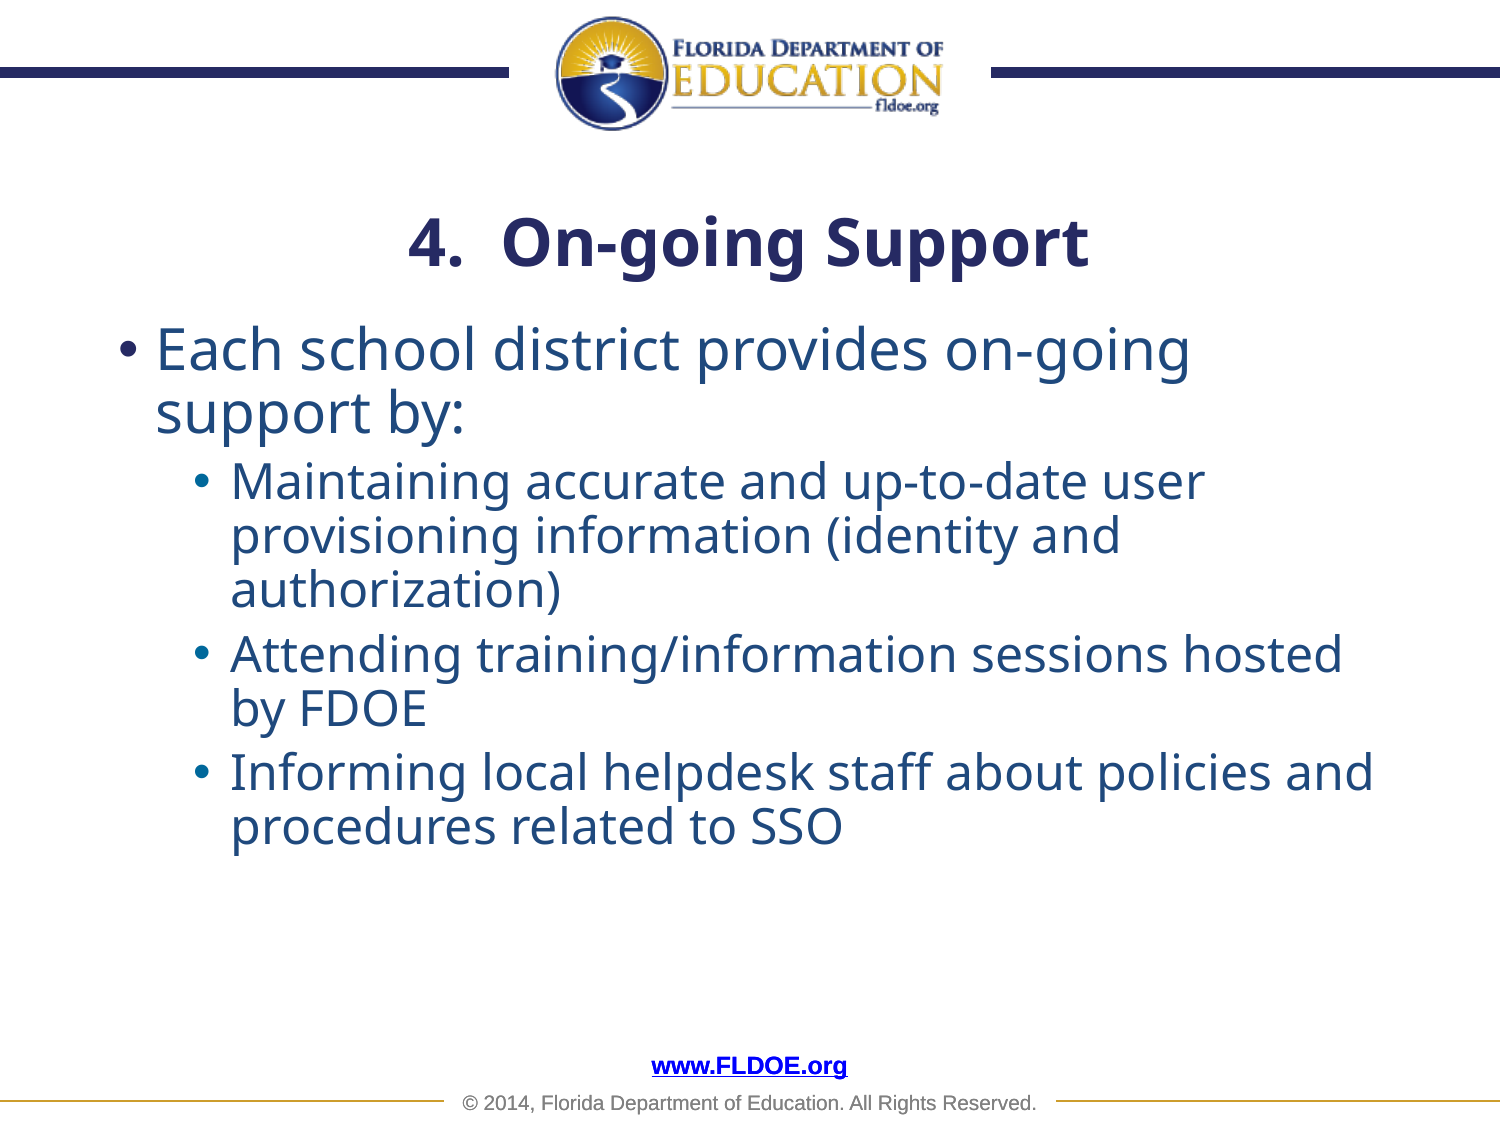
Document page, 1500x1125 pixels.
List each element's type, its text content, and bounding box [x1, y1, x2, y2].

picture [538, 3, 962, 145]
title 4. On-going Support [103, 158, 1397, 289]
list Each school district provides on-going support by: Maintaining accurate and up-to-date user provisioning information (identity and authorization) Attending training/information sessions hosted by FDOE Informing local helpdesk staff about policies and procedures related to SSO [103, 312, 1397, 1028]
